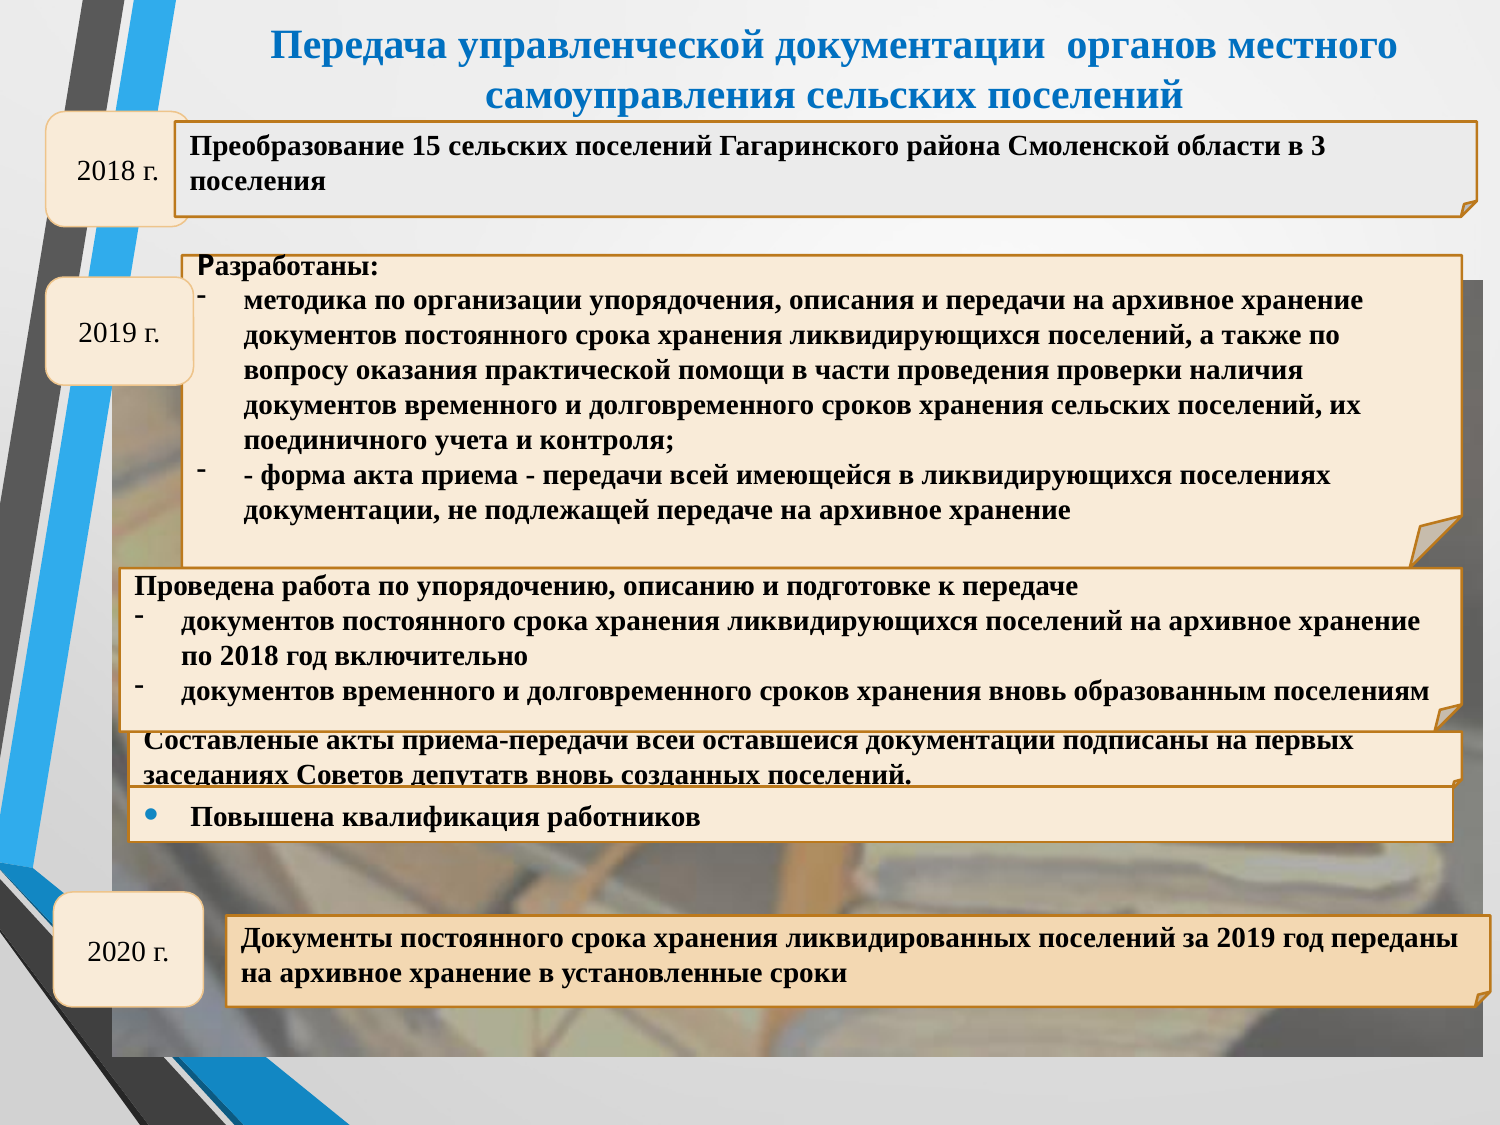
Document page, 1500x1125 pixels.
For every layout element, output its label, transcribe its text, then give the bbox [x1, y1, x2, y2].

text_box 2019 г. [44, 276, 186, 386]
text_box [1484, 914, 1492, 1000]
text_box Разработаны: методика по организации упорядочения, описания и передачи на архивное хранение документов постоянного срока хранения ликвидирующихся поселений, а также по вопросу оказания практической помощи в части проведения проверки наличия документов временного и долговременного сроков хранения сельских поселений, их поединичного учета и контроля; - форма акта приема - передачи всей имеющейся в ликвидирующихся поселениях документации, не подлежащей передаче на архивное хранение [180, 253, 1464, 279]
text_box 2020 г. [52, 891, 111, 1008]
title Передача управленческой документации органов местного самоуправления сельских поселений [198, 30, 1471, 102]
text_box 2018 г. [44, 110, 189, 228]
text_box Преобразование 15 сельских поселений Гагаринского района Смоленской области в 3 поселения [173, 120, 1479, 219]
picture [111, 279, 1484, 1058]
